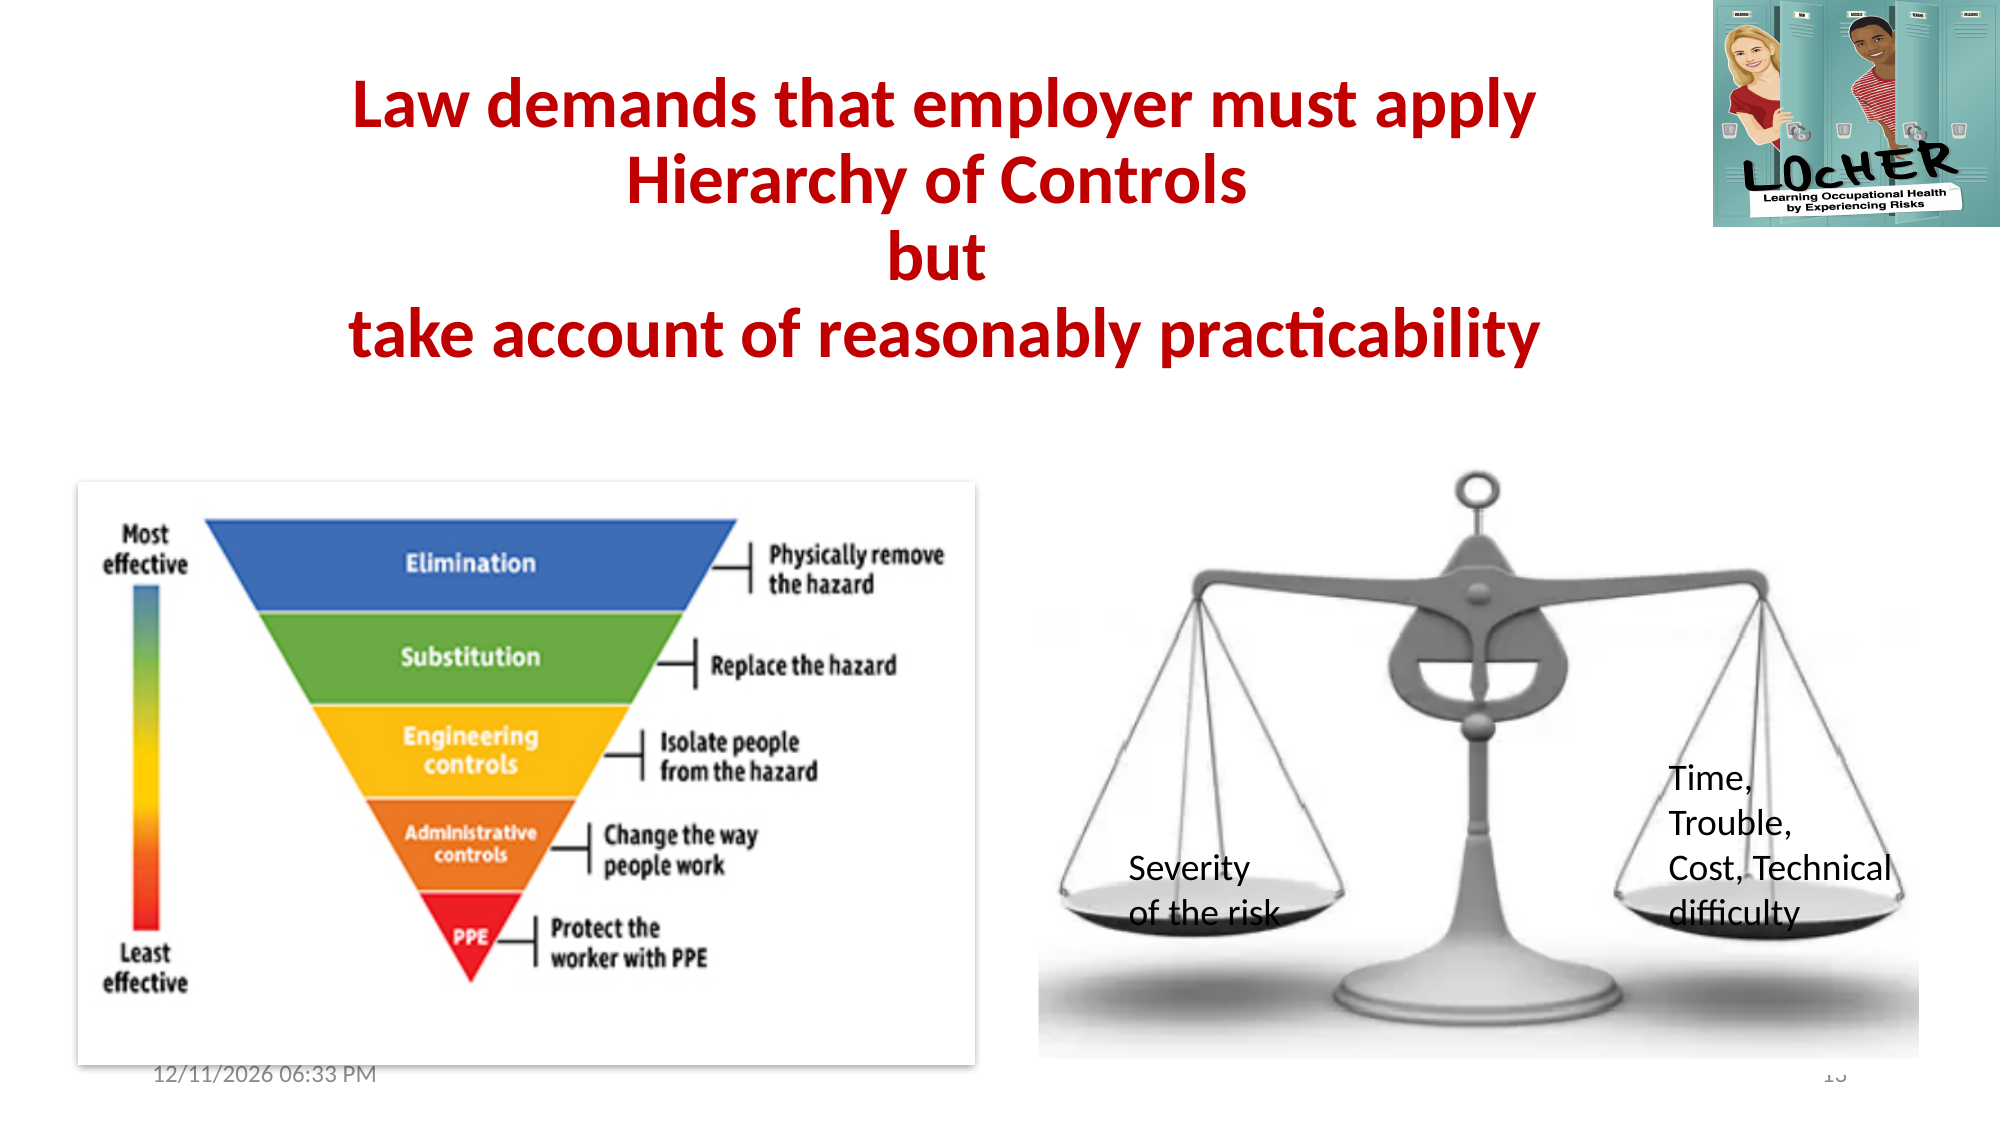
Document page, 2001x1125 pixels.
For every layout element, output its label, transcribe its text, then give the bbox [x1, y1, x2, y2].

slide_number 13 [1412, 1075, 1863, 1103]
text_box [92, 449, 1919, 1075]
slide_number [137, 1075, 588, 1103]
picture [1713, 0, 2000, 227]
title Law demands that employer must apply Hierarchy of Controls but take account of reasonably practicability [195, 56, 1696, 381]
